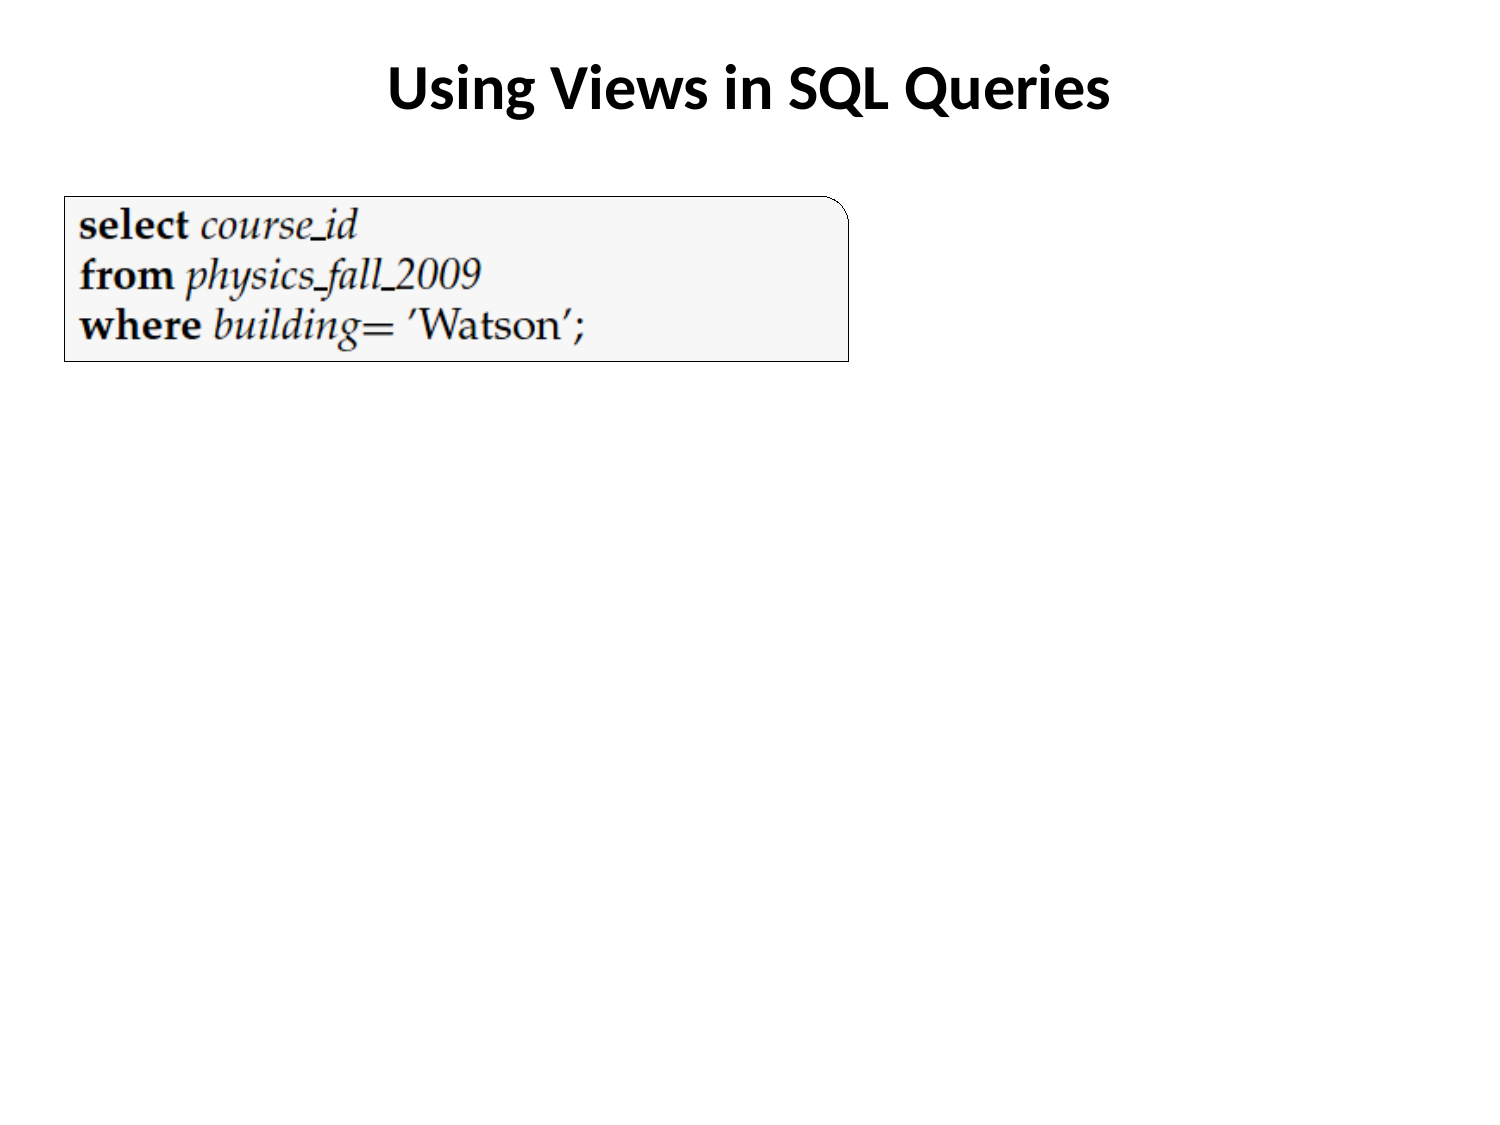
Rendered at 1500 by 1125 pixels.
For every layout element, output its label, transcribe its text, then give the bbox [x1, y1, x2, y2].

title Using Views in SQL Queries [75, 37, 1425, 130]
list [64, 195, 849, 362]
